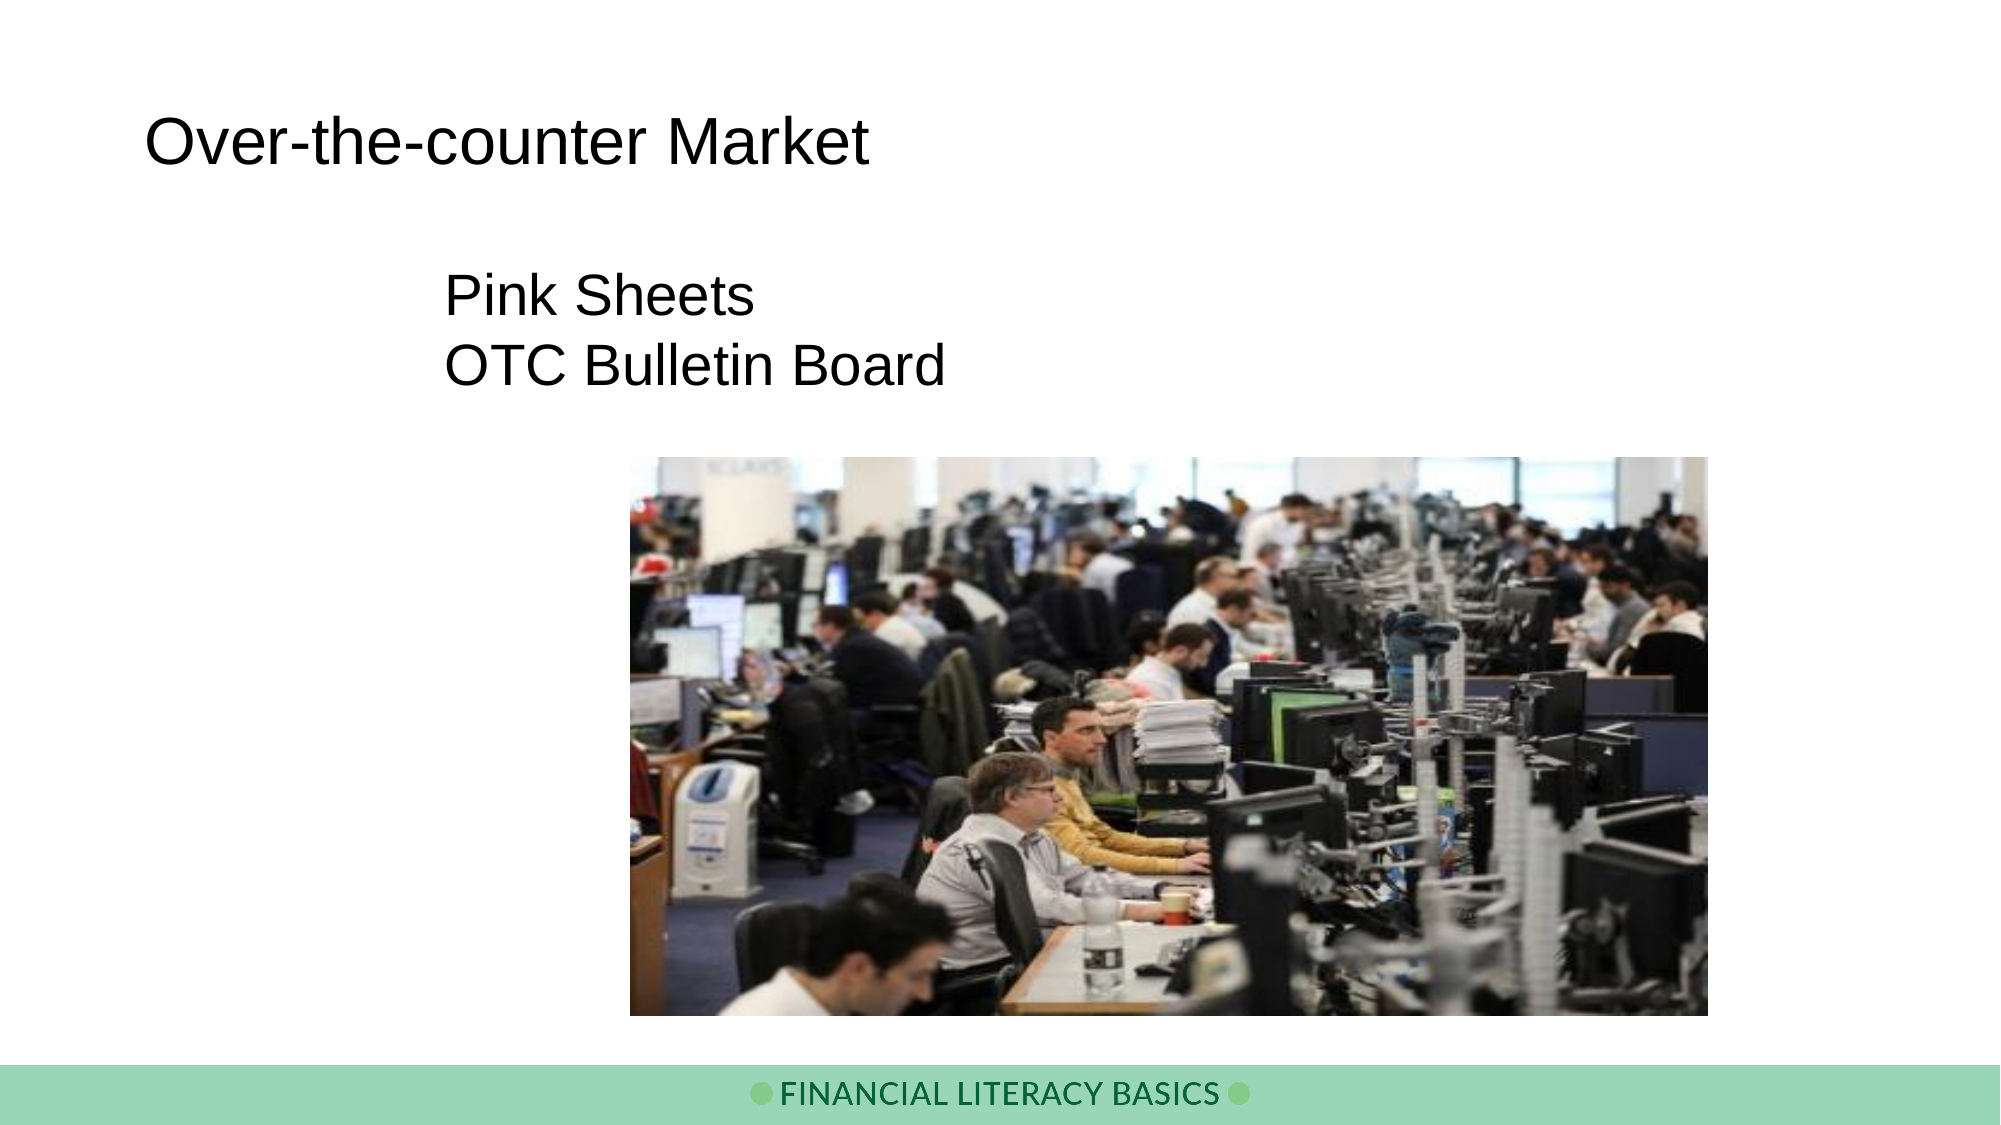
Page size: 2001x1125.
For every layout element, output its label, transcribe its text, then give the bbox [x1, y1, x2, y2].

picture [749, 1077, 1250, 1114]
text_box [0, 1064, 2000, 1125]
picture [629, 457, 1708, 1016]
text_box Over-the-counter Market Pink Sheets OTC Bulletin Board [129, 90, 1130, 405]
